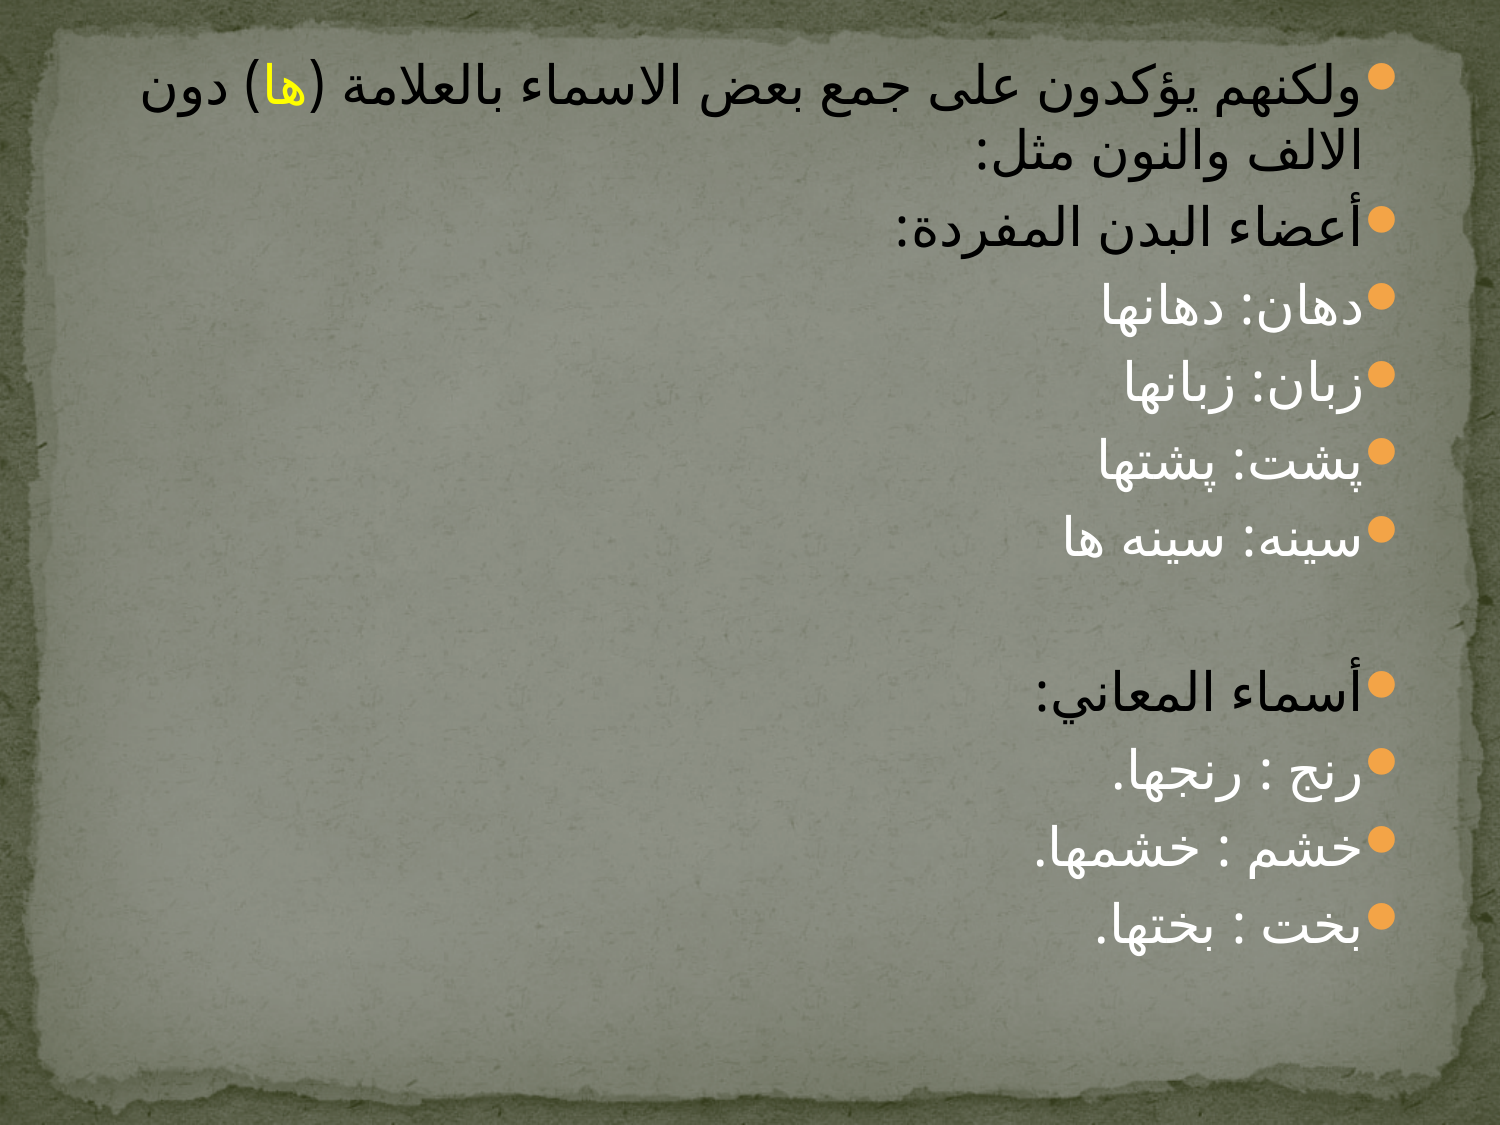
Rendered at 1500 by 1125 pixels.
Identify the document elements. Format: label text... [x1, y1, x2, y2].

list ولكنهم يؤكدون على جمع بعض الاسماء بالعلامة (ها) دون الالف والنون مثل: أعضاء البدن المفردة: دهان: دهانها زبان: زبانها پشت: پشتها سینه: سینه ها أسماء المعاني: رنج : رنجها. خشم : خشمها. بخت : بختها. [41, 42, 1425, 1083]
